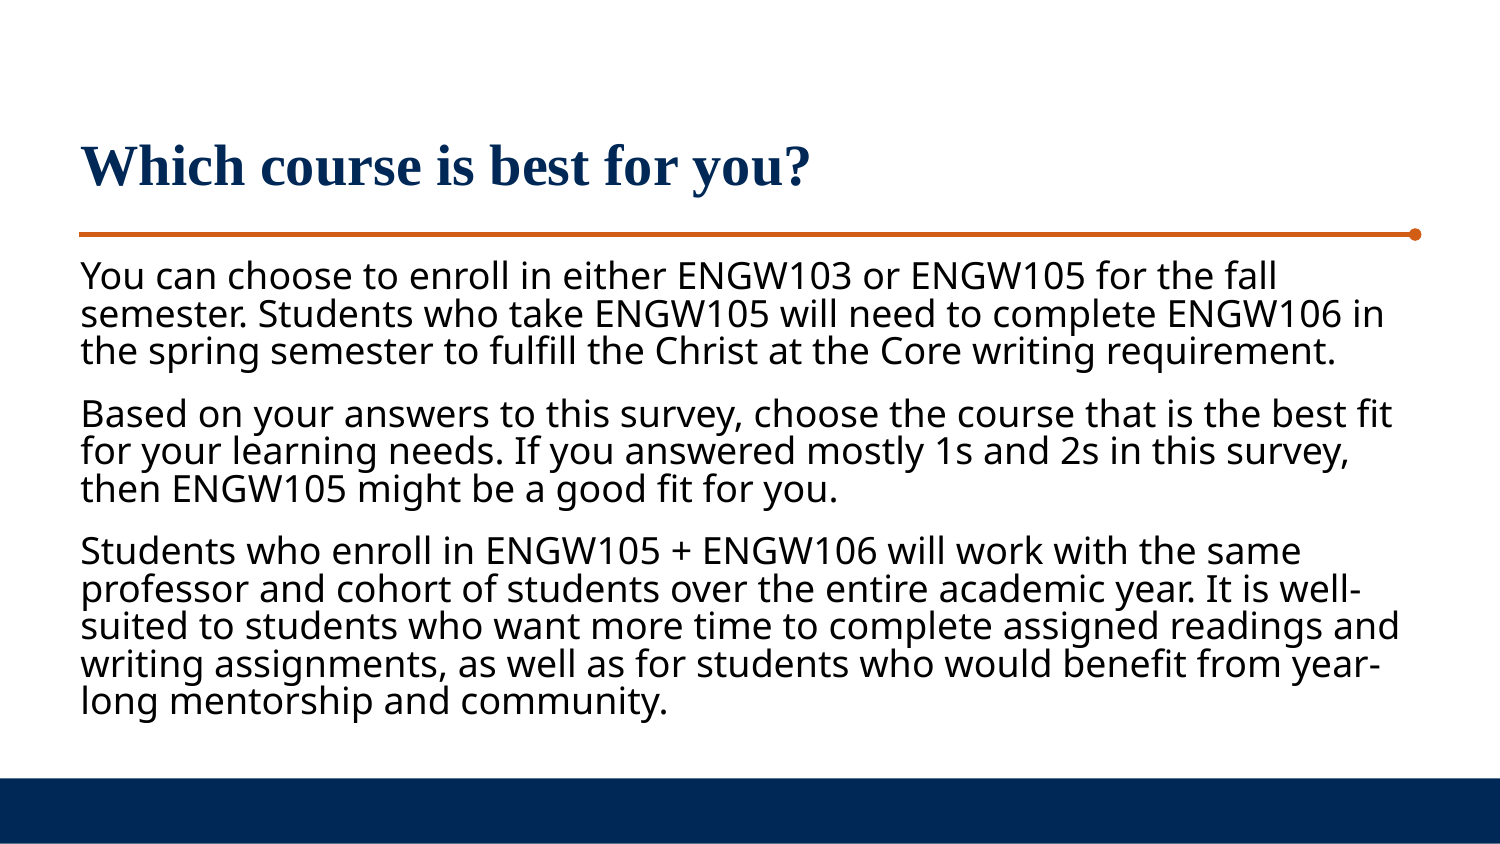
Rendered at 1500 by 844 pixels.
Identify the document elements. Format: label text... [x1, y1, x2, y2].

list You can choose to enroll in either ENGW103 or ENGW105 for the fall semester. Students who take ENGW105 will need to complete ENGW106 in the spring semester to fulfill the Christ at the Core writing requirement. Based on your answers to this survey, choose the course that is the best fit for your learning needs. If you answered mostly 1s and 2s in this survey, then ENGW105 might be a good fit for you. Students who enroll in ENGW105 + ENGW106 will work with the same professor and cohort of students over the entire academic year. It is well-suited to students who want more time to complete assigned readings and writing assignments, as well as for students who would benefit from year-long mentorship and community. [80, 259, 1421, 844]
list Which course is best for you? [80, 131, 1403, 197]
